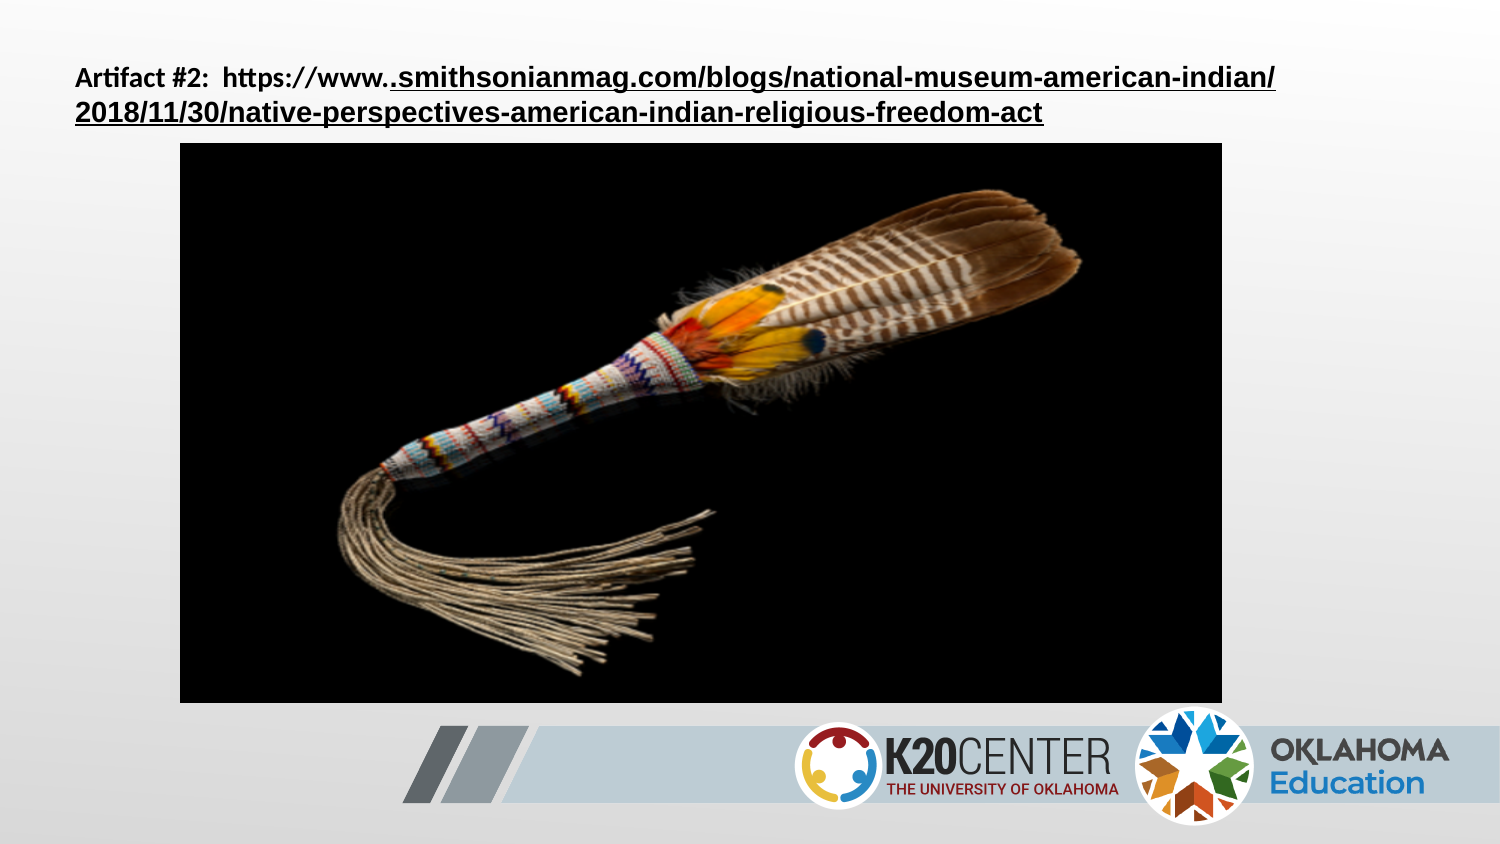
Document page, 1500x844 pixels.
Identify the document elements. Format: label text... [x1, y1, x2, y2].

picture [179, 143, 1500, 826]
title Artifact #2: https://www..smithsonianmag.com/blogs/national-museum-american-indian/ 2018/11/30/native-perspectives-american-indian-religious-freedom-act [75, 0, 1425, 129]
